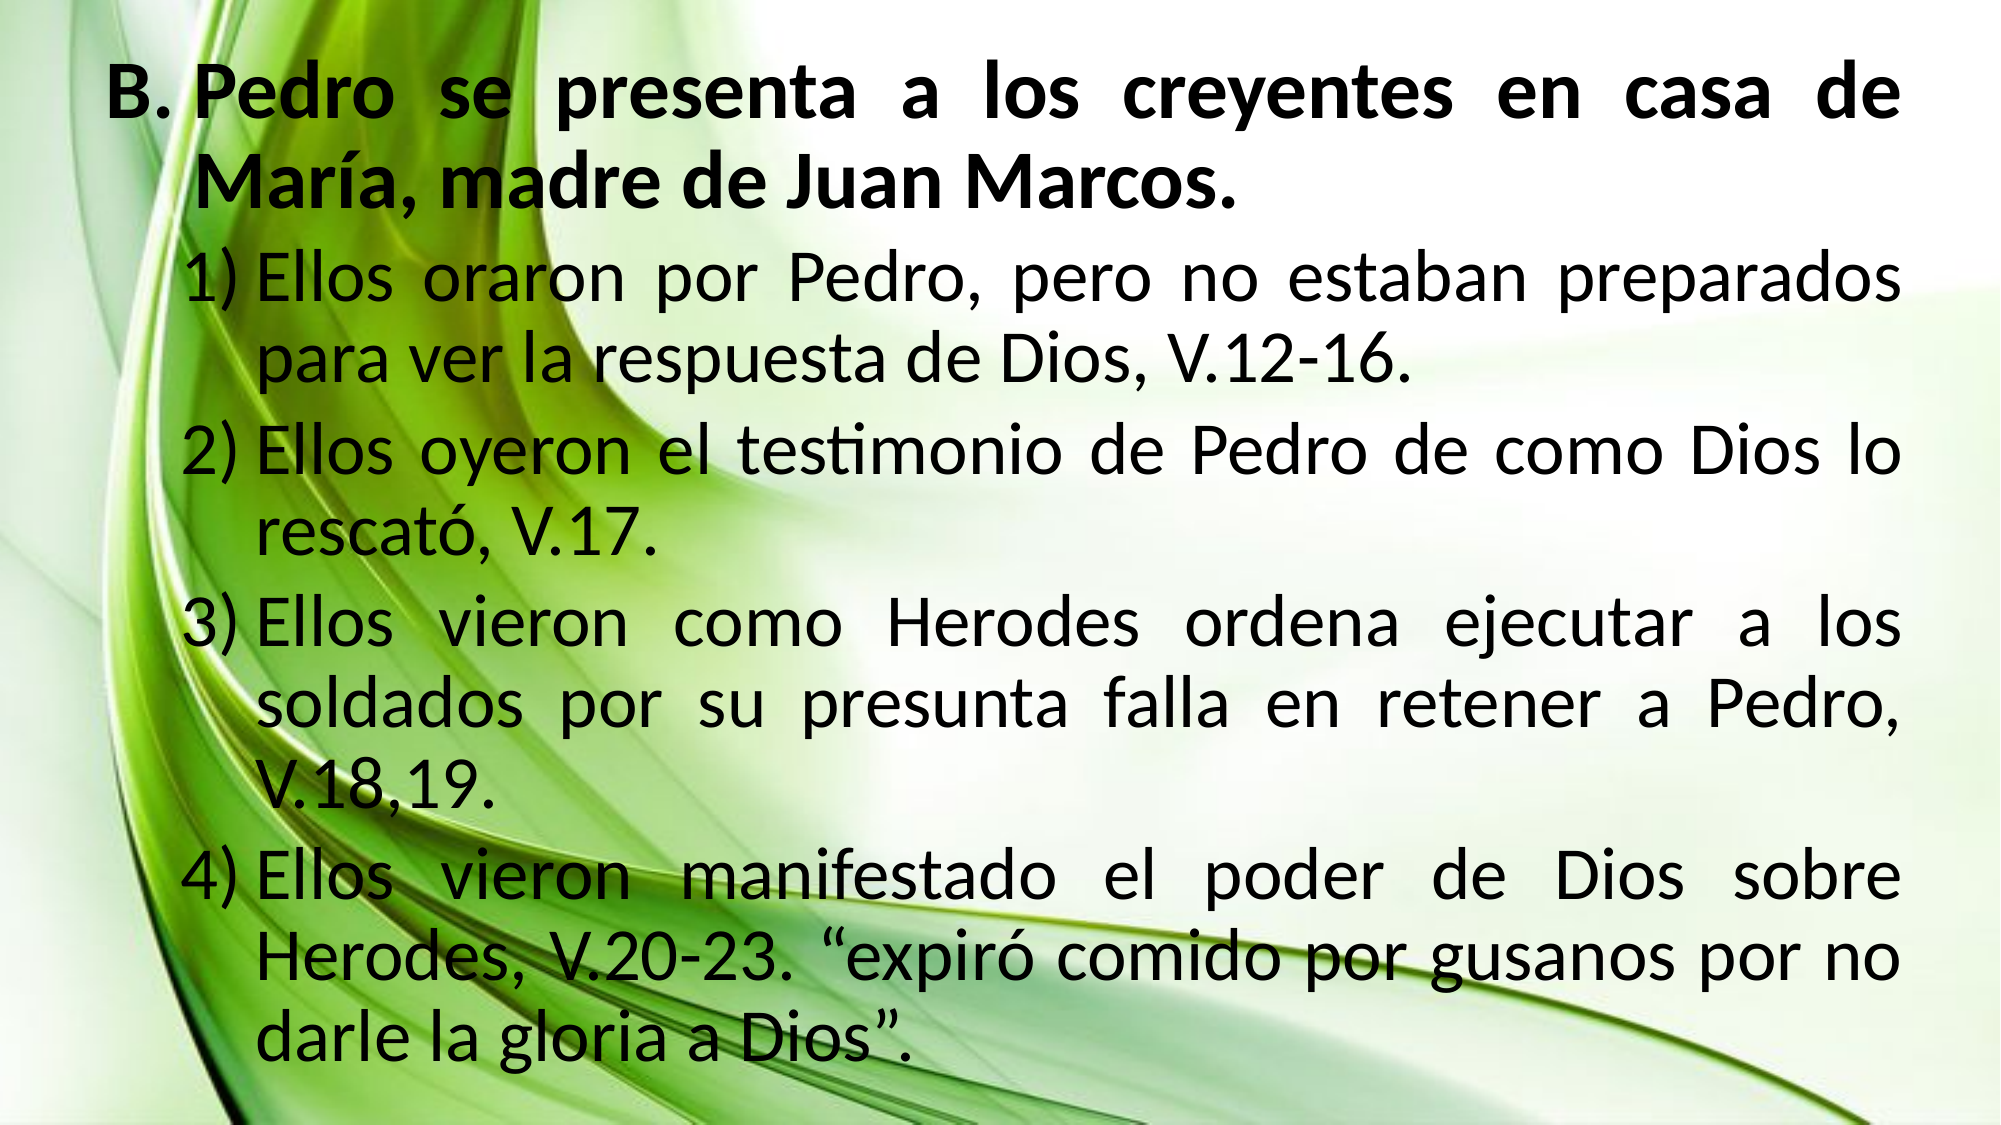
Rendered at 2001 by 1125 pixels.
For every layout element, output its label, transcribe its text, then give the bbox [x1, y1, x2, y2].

picture [0, 0, 2001, 1125]
list Pedro se presenta a los creyentes en casa de María, madre de Juan Marcos. Ellos oraron por Pedro, pero no estaban preparados para ver la respuesta de Dios, V.12-16. Ellos oyeron el testimonio de Pedro de como Dios lo rescató, V.17. Ellos vieron como Herodes ordena ejecutar a los soldados por su presunta falla en retener a Pedro, V.18,19. Ellos vieron manifestado el poder de Dios sobre Herodes, V.20-23. “expiró comido por gusanos por no darle la gloria a Dios”. [90, 59, 1920, 1066]
